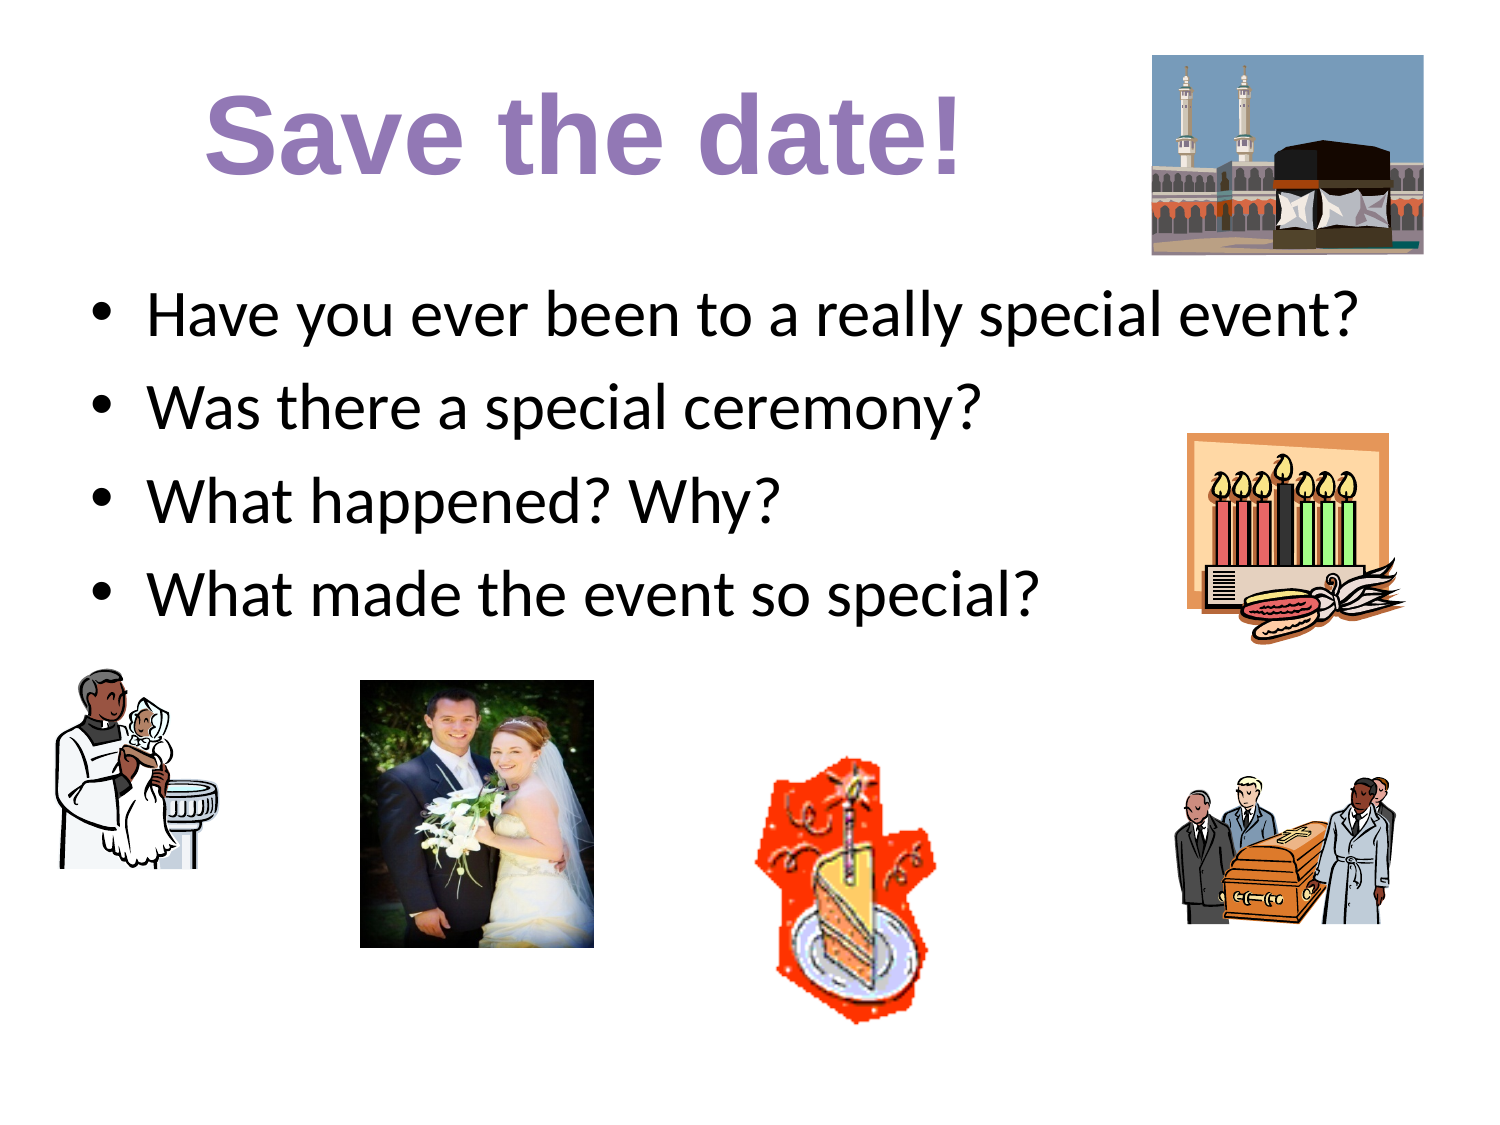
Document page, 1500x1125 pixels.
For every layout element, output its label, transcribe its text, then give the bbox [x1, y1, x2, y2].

picture [1186, 432, 1407, 646]
picture [1174, 774, 1397, 925]
picture [749, 751, 940, 1032]
picture [52, 668, 220, 870]
picture [359, 680, 595, 949]
picture [1151, 54, 1424, 256]
list Have you ever been to a really special event? Was there a special ceremony? What happened? Why? What made the event so special? [75, 262, 1425, 1005]
text_box Save the date! [88, 54, 1081, 205]
